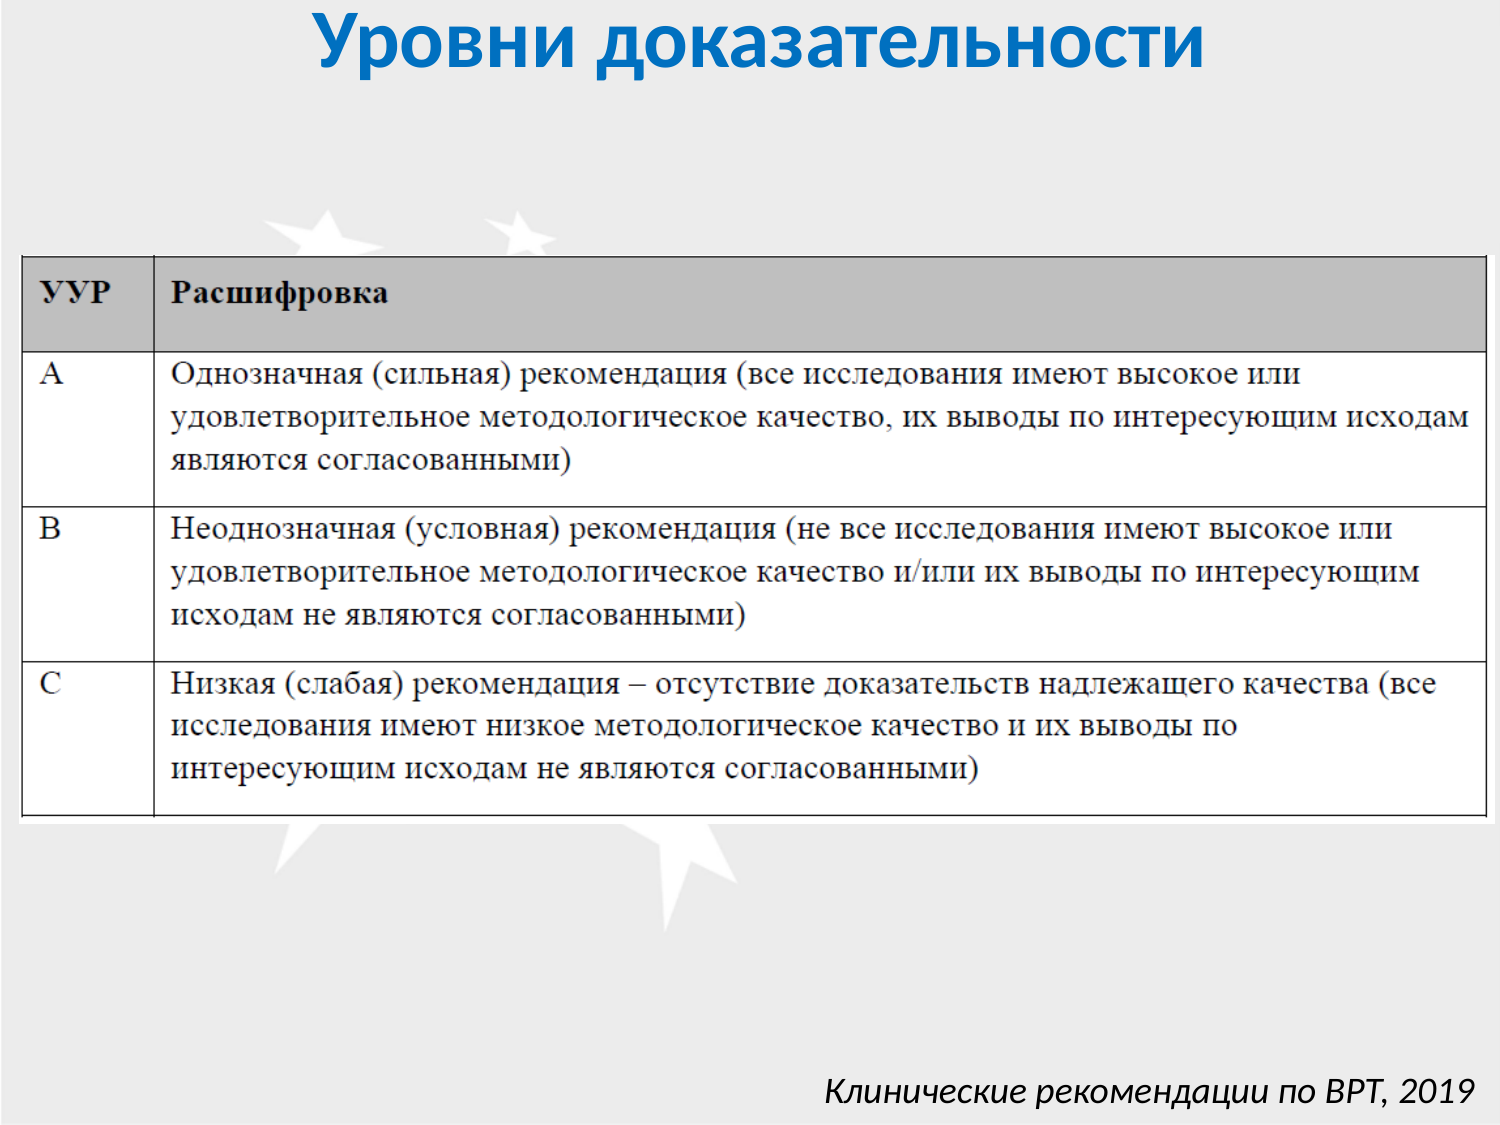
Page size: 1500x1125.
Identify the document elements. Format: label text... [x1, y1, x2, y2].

picture [0, 0, 1500, 1125]
text_box Клинические рекомендации по ВРТ, 2019 [809, 1058, 1500, 1119]
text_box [19, 255, 1494, 823]
text_box Уровни доказательности [85, 0, 1435, 98]
